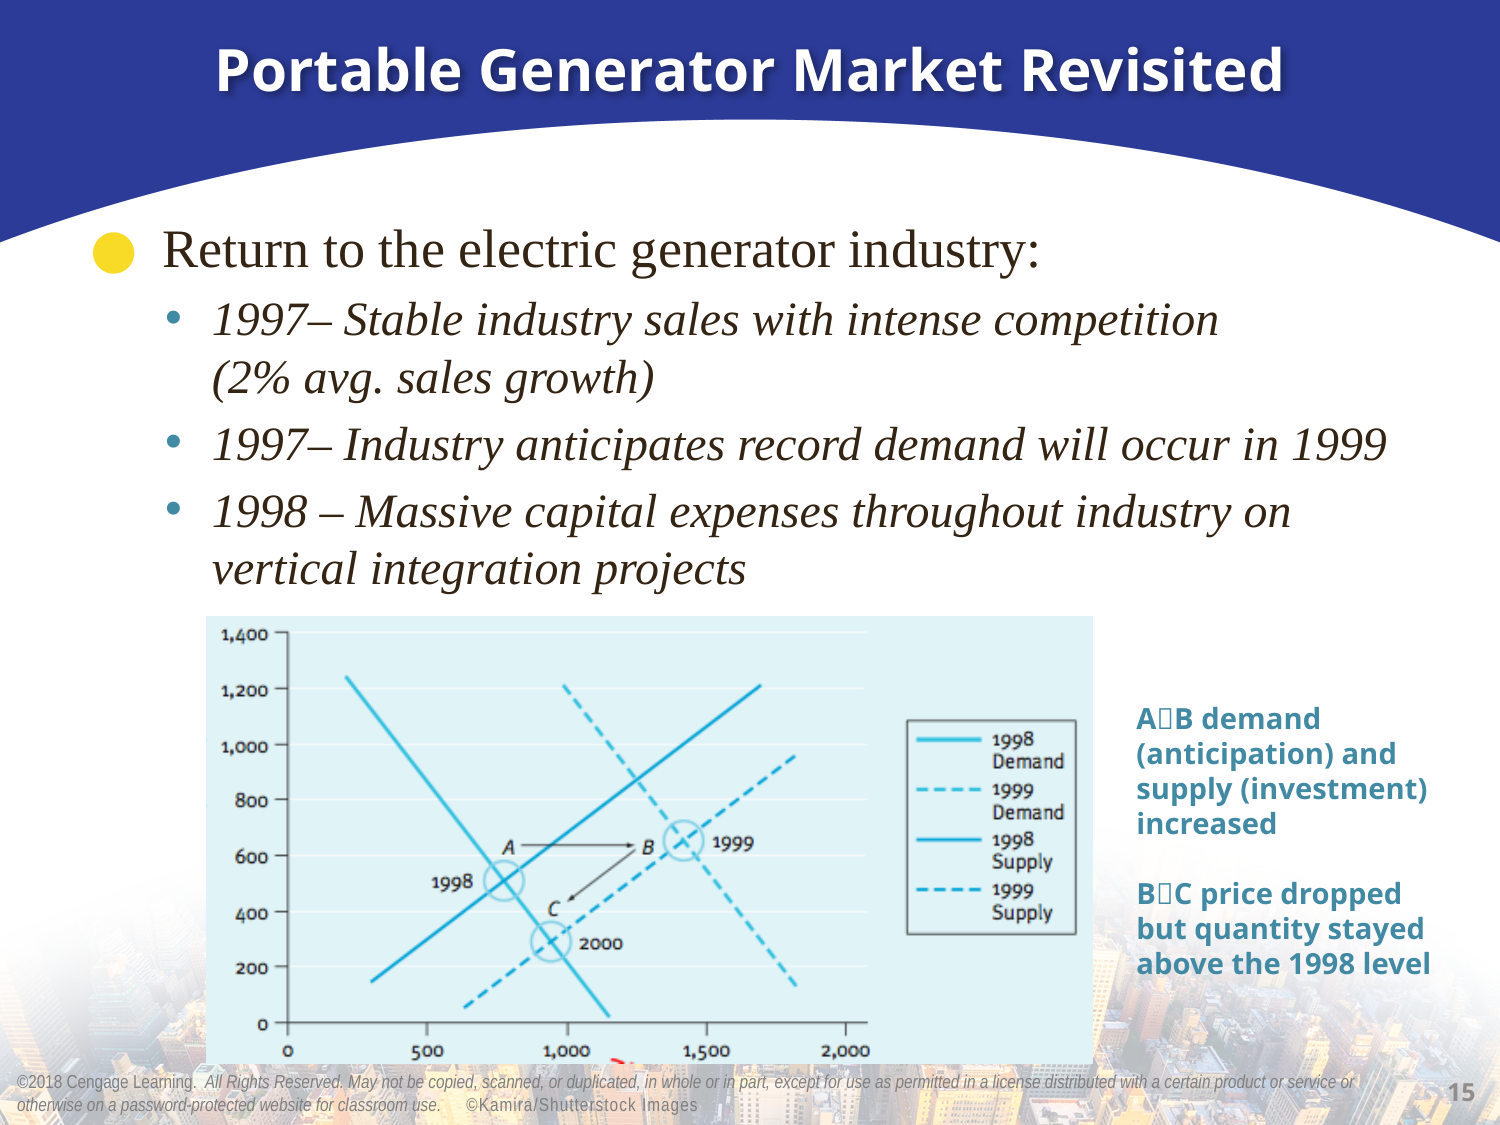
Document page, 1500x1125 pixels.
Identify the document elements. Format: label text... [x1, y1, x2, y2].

text_box AB demand (anticipation) and supply (investment) increased BC price dropped but quantity stayed above the 1998 level [1121, 693, 1452, 988]
list Return to the electric generator industry: 1997– Stable industry sales with intense competition (2% avg. sales growth) 1997– Industry anticipates record demand will occur in 1999 1998 – Massive capital expenses throughout industry on vertical integration projects [75, 205, 1438, 631]
slide_number 15 [1140, 1064, 1491, 1124]
title Portable Generator Market Revisited [75, 0, 1425, 135]
picture [0, 0, 1500, 1125]
